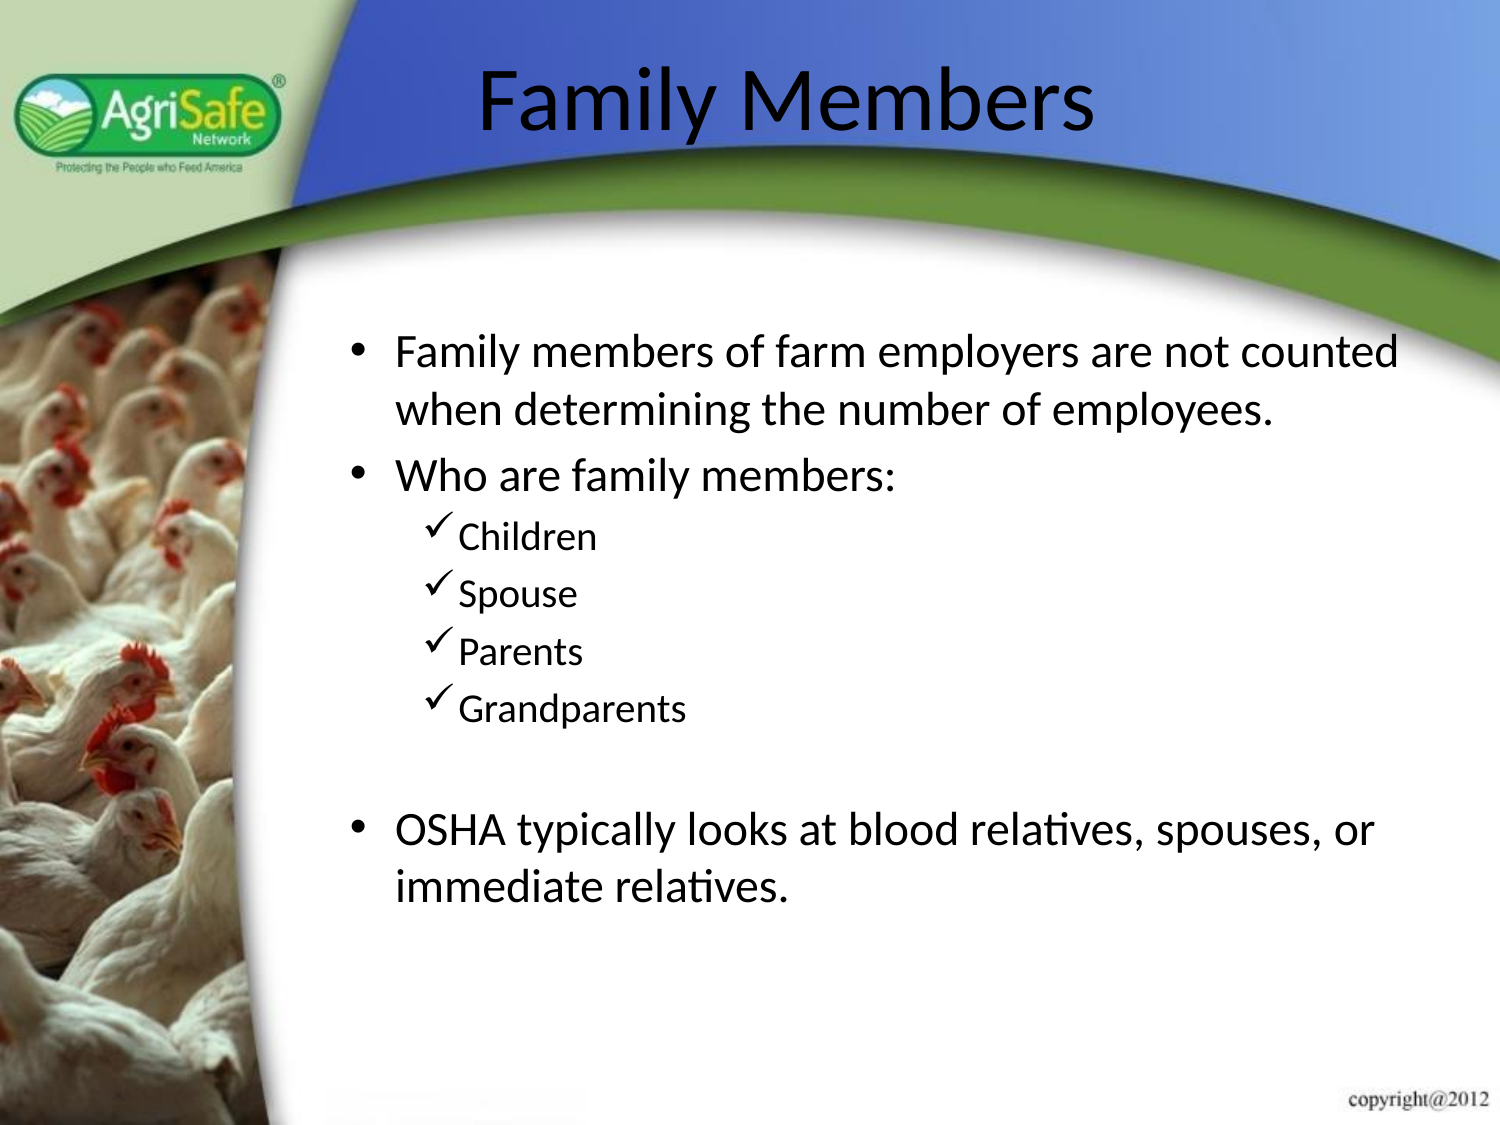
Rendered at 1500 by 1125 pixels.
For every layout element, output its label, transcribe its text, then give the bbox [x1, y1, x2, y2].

list Family members of farm employers are not counted when determining the number of employees. Who are family members: Children Spouse Parents Grandparents OSHA typically looks at blood relatives, spouses, or immediate relatives. [262, 312, 1463, 1055]
title Family Members [112, 0, 1463, 188]
picture [0, 0, 1500, 1125]
